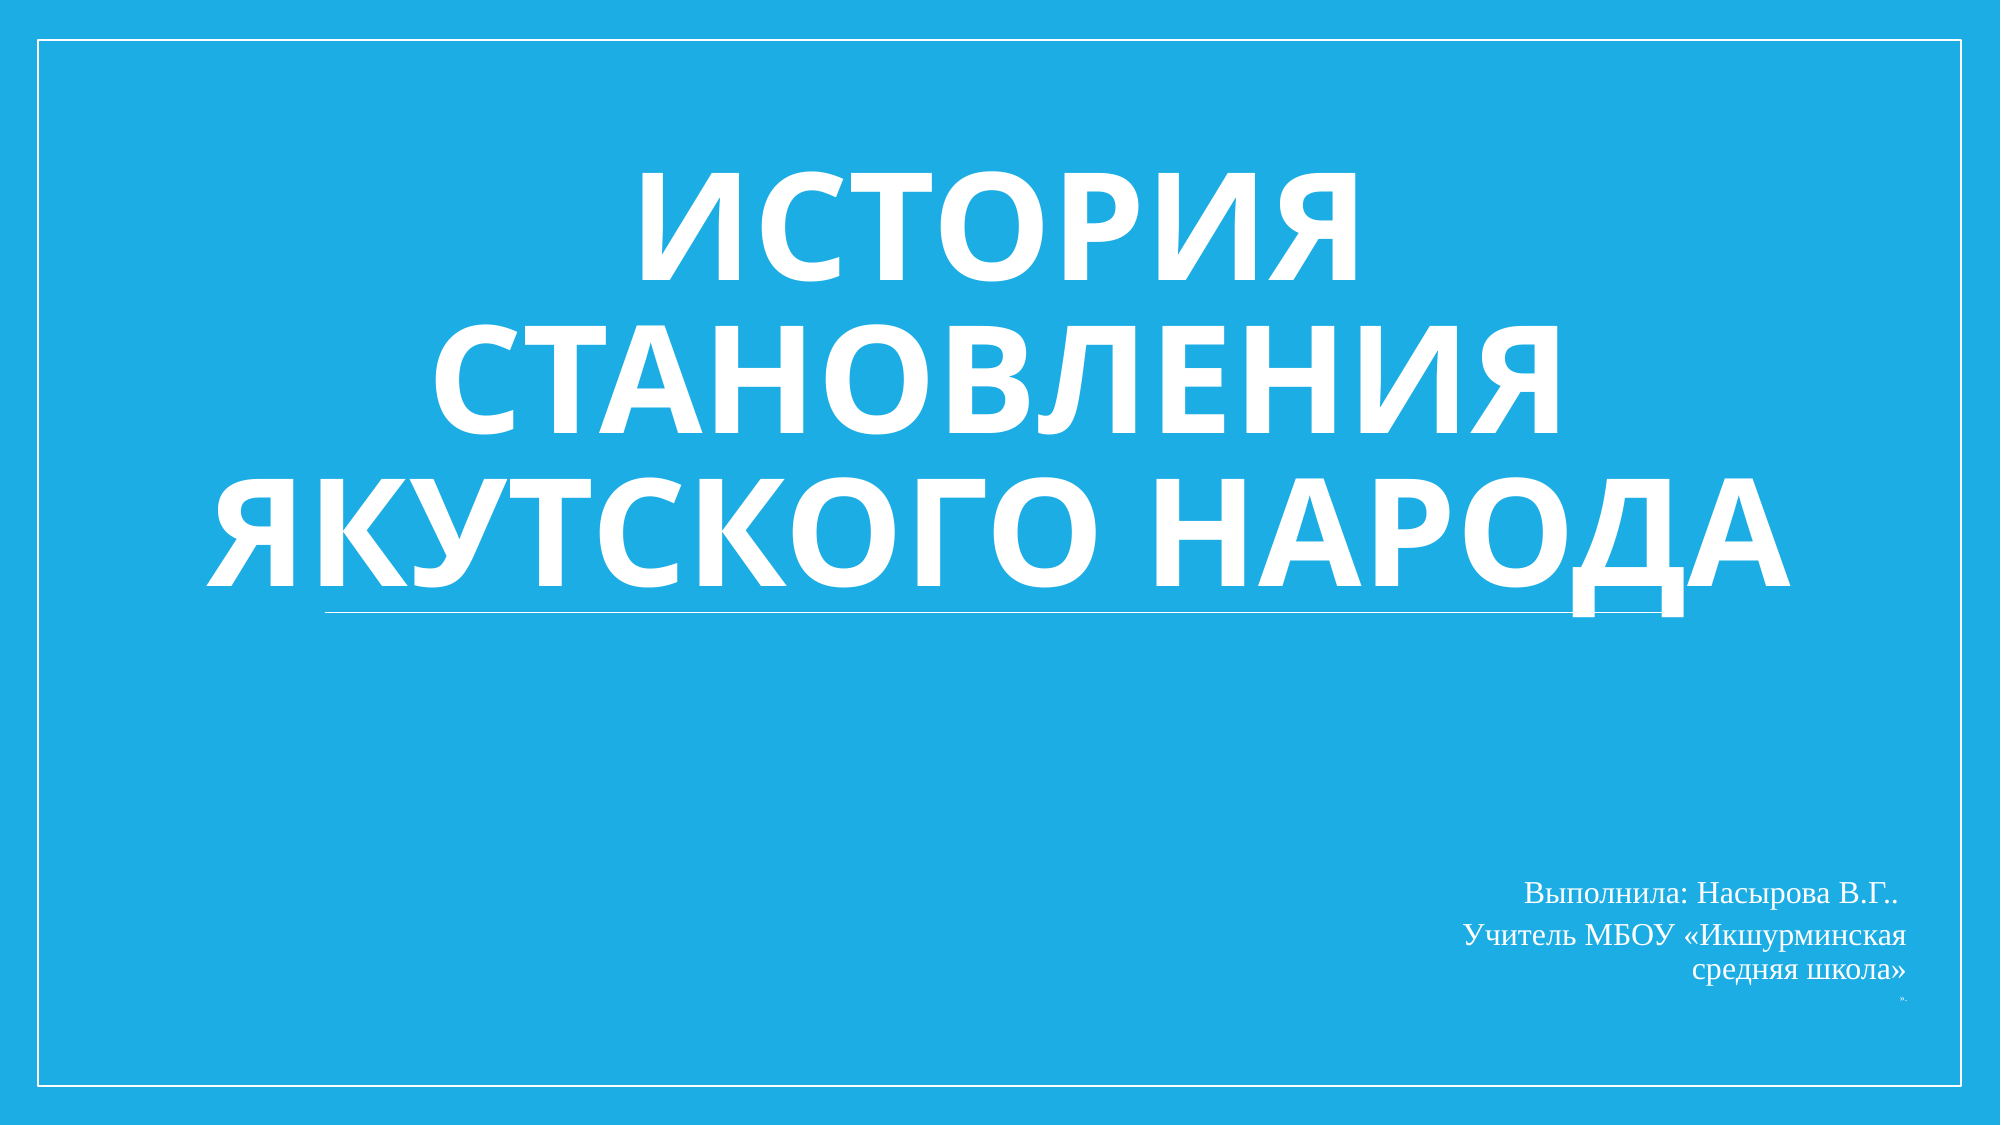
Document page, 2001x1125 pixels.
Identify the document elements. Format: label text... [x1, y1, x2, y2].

subtitle Выполнила: Насырова В.Г.. Учитель МБОУ «Икшурминская средняя школа» ». [1374, 868, 1923, 1012]
title История становления Якутского народа [182, 144, 1818, 625]
